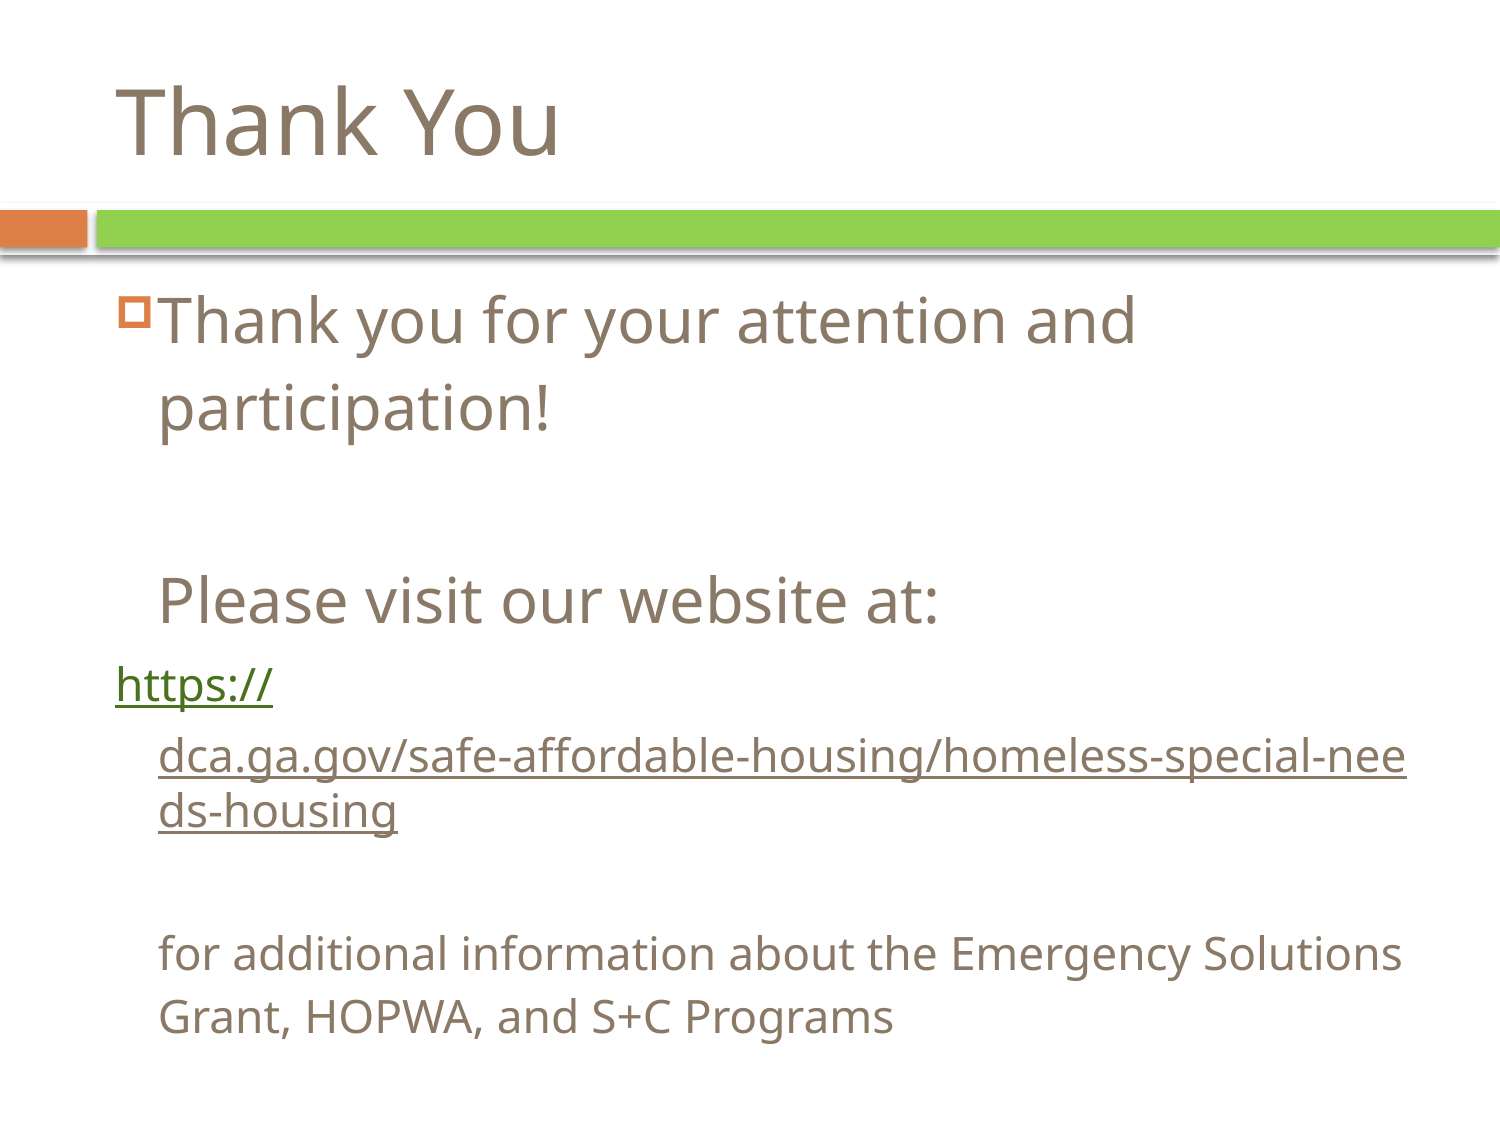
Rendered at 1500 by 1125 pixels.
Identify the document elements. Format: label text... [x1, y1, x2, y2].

list Thank you for your attention and participation! Please visit our website at: https://dca.ga.gov/safe-affordable-housing/homeless-special-needs-housing for additional information about the Emergency Solutions Grant, HOPWA, and S+C Programs [100, 262, 1438, 1000]
title Thank You [100, 37, 1438, 200]
